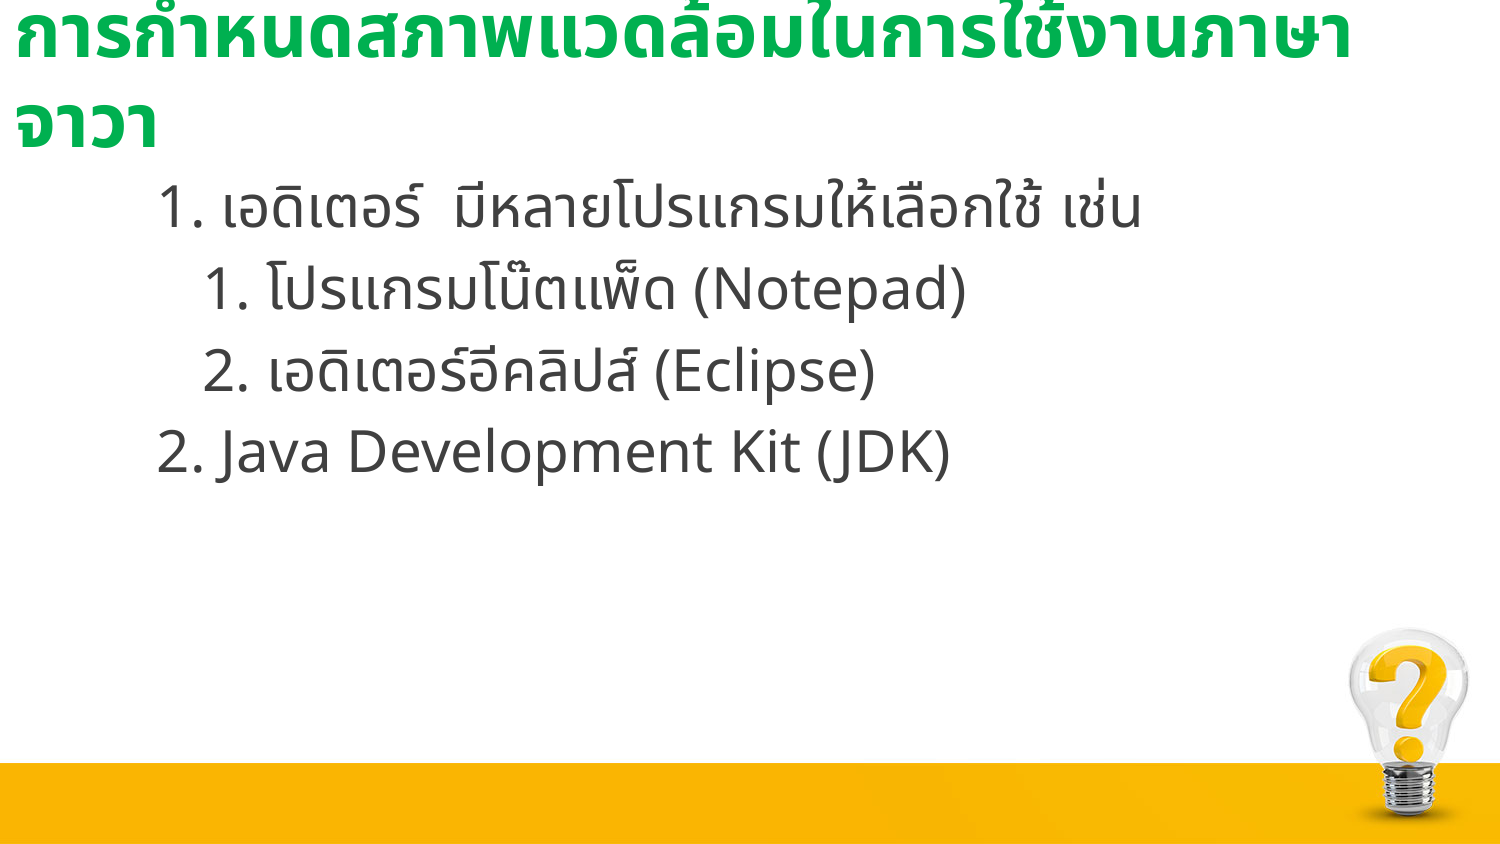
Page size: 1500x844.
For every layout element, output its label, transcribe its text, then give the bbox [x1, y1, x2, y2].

list 1. เอดิเตอร์ มีหลายโปรแกรมให้เลือกใช้ เช่น 1. โปรแกรมโน๊ตแพ็ด (Notepad) 2. เอดิเตอร์อีคลิปส์ (Eclipse) 2. Java Development Kit (JDK) [76, 161, 1461, 718]
title การกำหนดสภาพแวดล้อมในการใช้งานภาษาจาวา [0, 0, 1500, 146]
picture [0, 146, 1500, 844]
